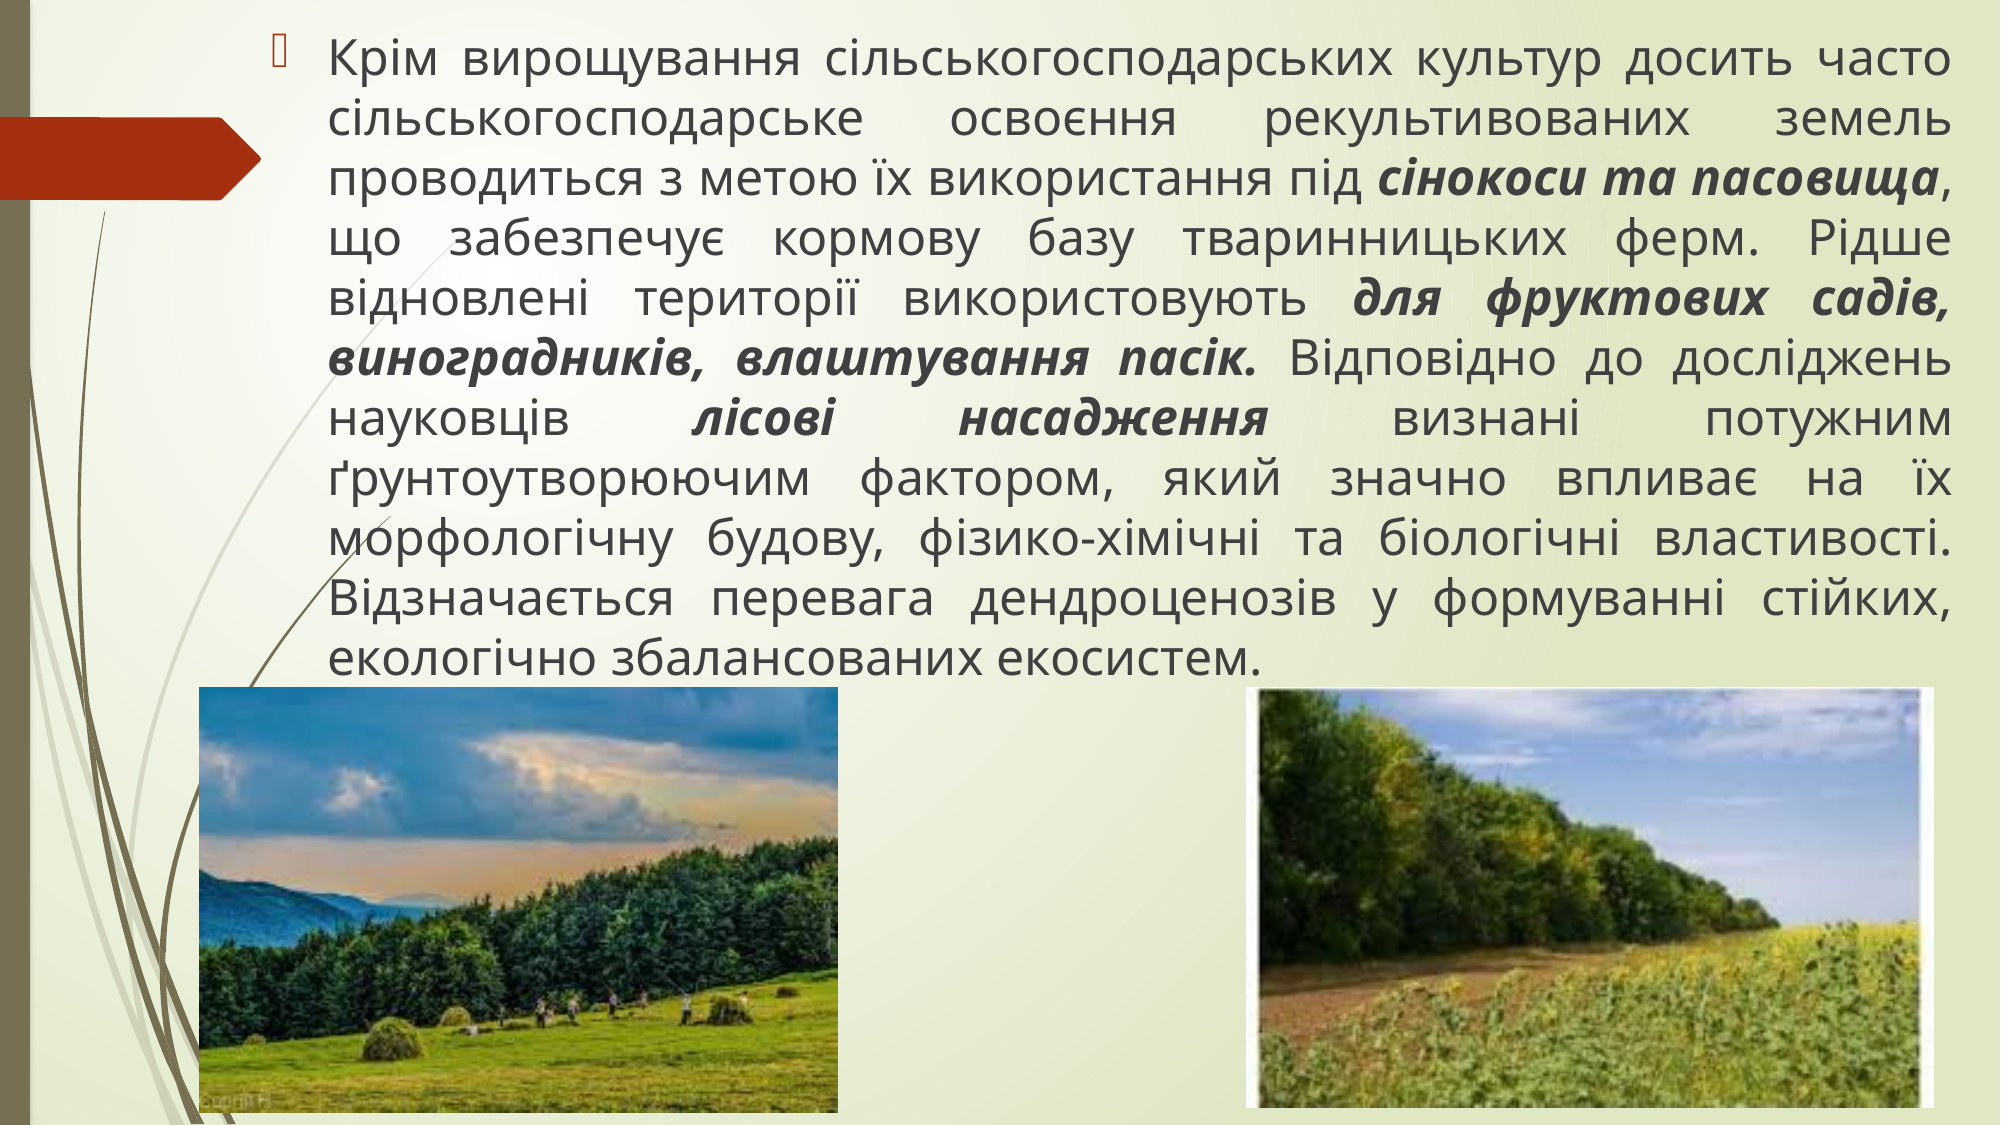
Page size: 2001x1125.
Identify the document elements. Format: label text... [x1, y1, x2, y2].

picture [1246, 687, 1935, 1108]
picture [199, 687, 838, 1113]
list Крім вирощування сільськогосподарських культур досить часто сільськогосподарське освоєння рекультивованих земель проводиться з метою їх використання під сінокоси та пасовища, що забезпечує кормову базу тваринницьких ферм. Рідше відновлені території використовують для фруктових садів, виноградників, влаштування пасік. Відповідно до досліджень науковців лісові насадження визнані потужним ґрунтоутворюючим фактором, який значно впливає на їх морфологічну будову, фізико-хімічні та біологічні властивості. Відзначається перевага дендроценозів у формуванні стійких, екологічно збалансованих екосистем. [256, 17, 1969, 638]
